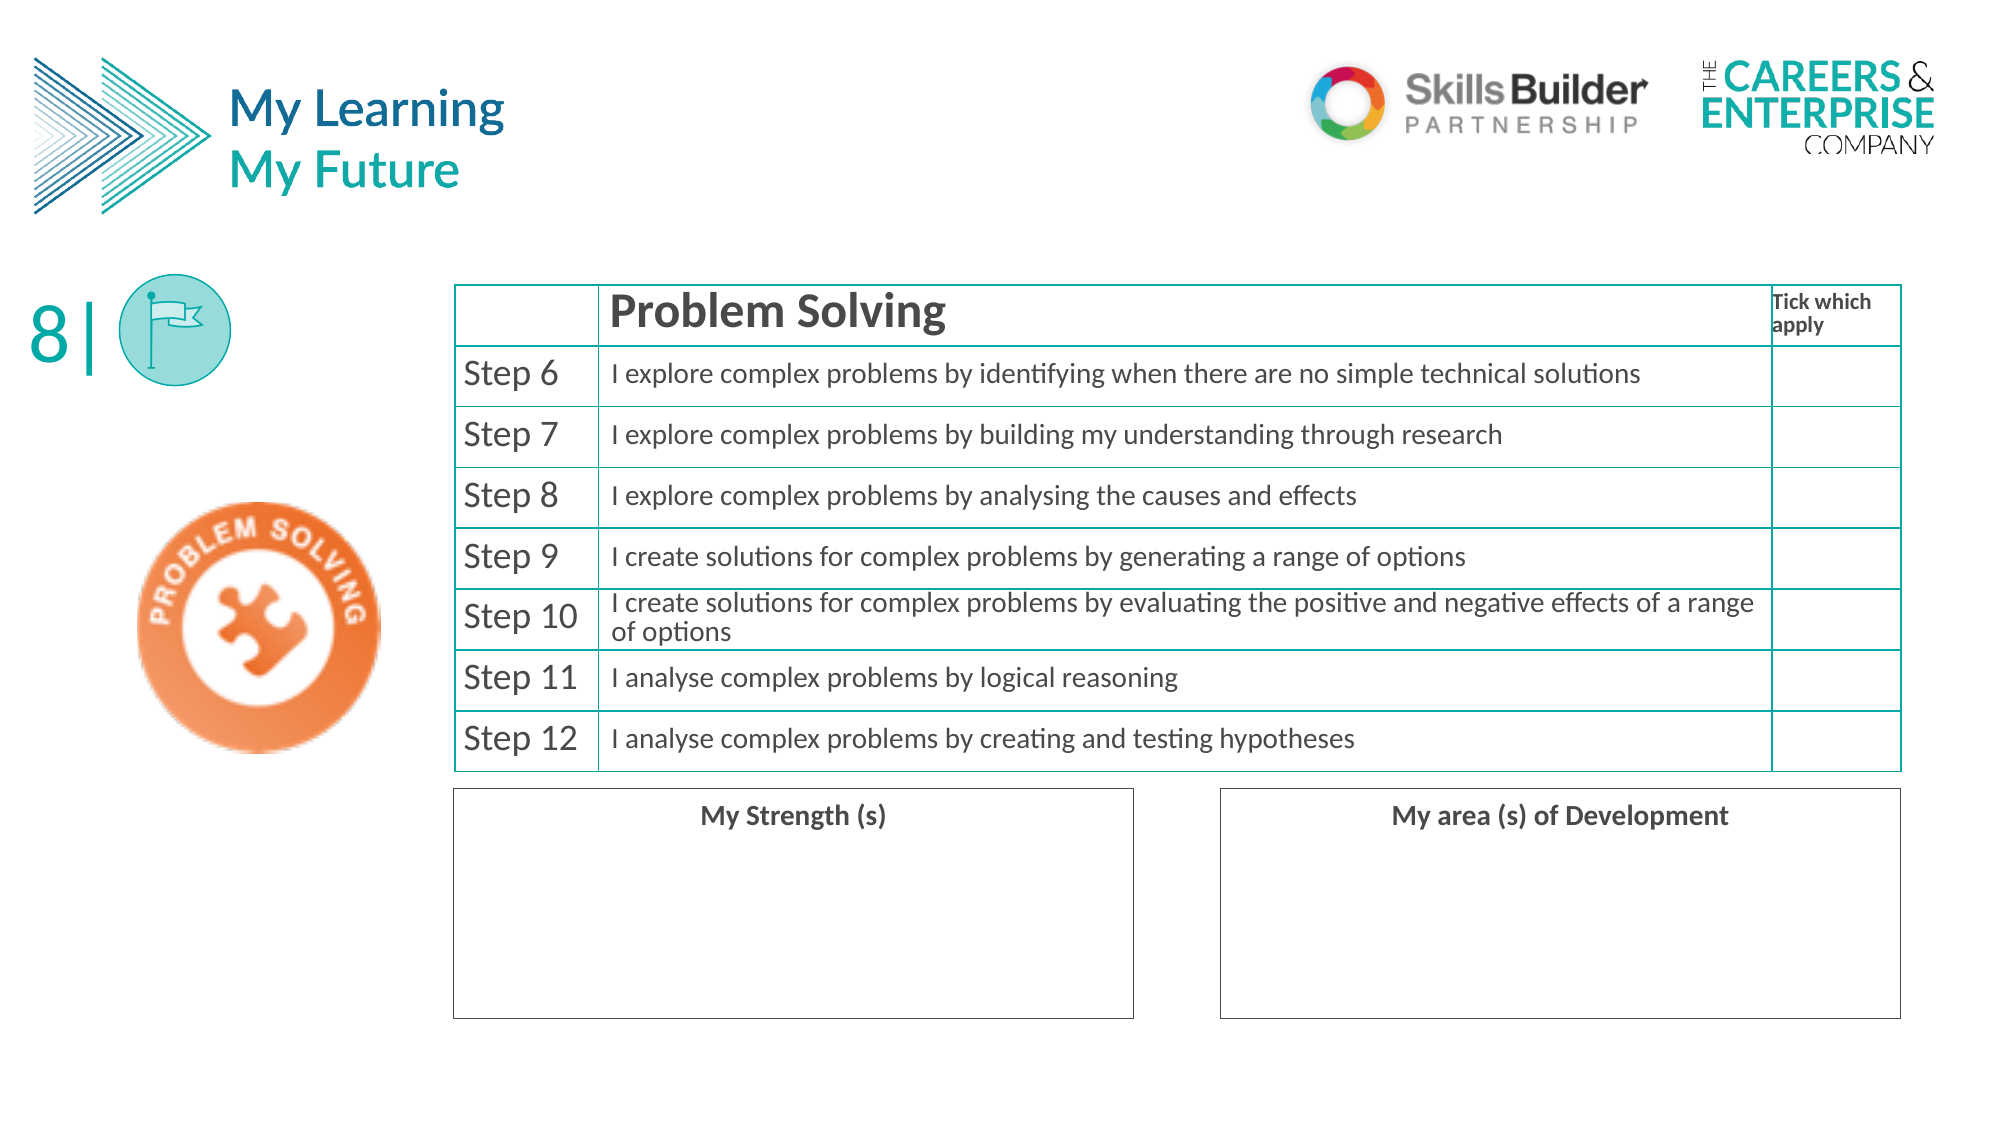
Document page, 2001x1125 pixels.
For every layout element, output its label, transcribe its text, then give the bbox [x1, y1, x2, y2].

table_cell ​​ I explore complex problems by analysing the causes and effects [599, 468, 1771, 527]
picture [1296, 52, 1649, 156]
table_cell [1773, 529, 1900, 588]
text_box 8| [234, 271, 506, 387]
table_cell [1773, 590, 1900, 649]
table_cell Step 8 [456, 468, 598, 527]
table_cell [1773, 468, 1900, 527]
text_box My area (s) of Development [1220, 788, 1901, 1019]
text_box 8| [13, 271, 116, 387]
table_cell Step 12 [456, 712, 598, 771]
table_header [506, 286, 598, 345]
table_cell Step 6 [456, 347, 598, 406]
table_cell Step 10 [456, 590, 598, 649]
table_cell ​ I analyse complex problems by logical reasoning [599, 651, 1771, 710]
table_cell ​ I explore complex problems by building my understanding through research [599, 407, 1771, 467]
table_cell [1773, 712, 1900, 771]
picture [116, 271, 234, 389]
table_cell ​​​​ I create solutions for complex problems by evaluating the positive and negative effects of a range of options [599, 590, 1771, 649]
picture [137, 502, 381, 754]
table_cell [1773, 407, 1900, 467]
text_box My Strength (s) [453, 788, 1134, 1019]
table_cell Step 11 [456, 651, 598, 710]
table_cell Step 9 [456, 529, 598, 588]
table_cell I explore complex problems by identifying when there are no simple technical solutions [599, 347, 1771, 406]
table_header Tick which apply [1773, 286, 1900, 345]
table_header Problem Solving [599, 286, 1771, 345]
table_cell ​​ I analyse complex problems by creating and testing hypotheses [599, 712, 1771, 771]
table_cell ​​​ I create solutions for complex problems by generating a range of options [599, 529, 1771, 588]
picture [10, 33, 539, 238]
table_cell [1773, 347, 1900, 406]
table_cell Step 7 [456, 407, 598, 467]
table_cell [1773, 651, 1900, 710]
